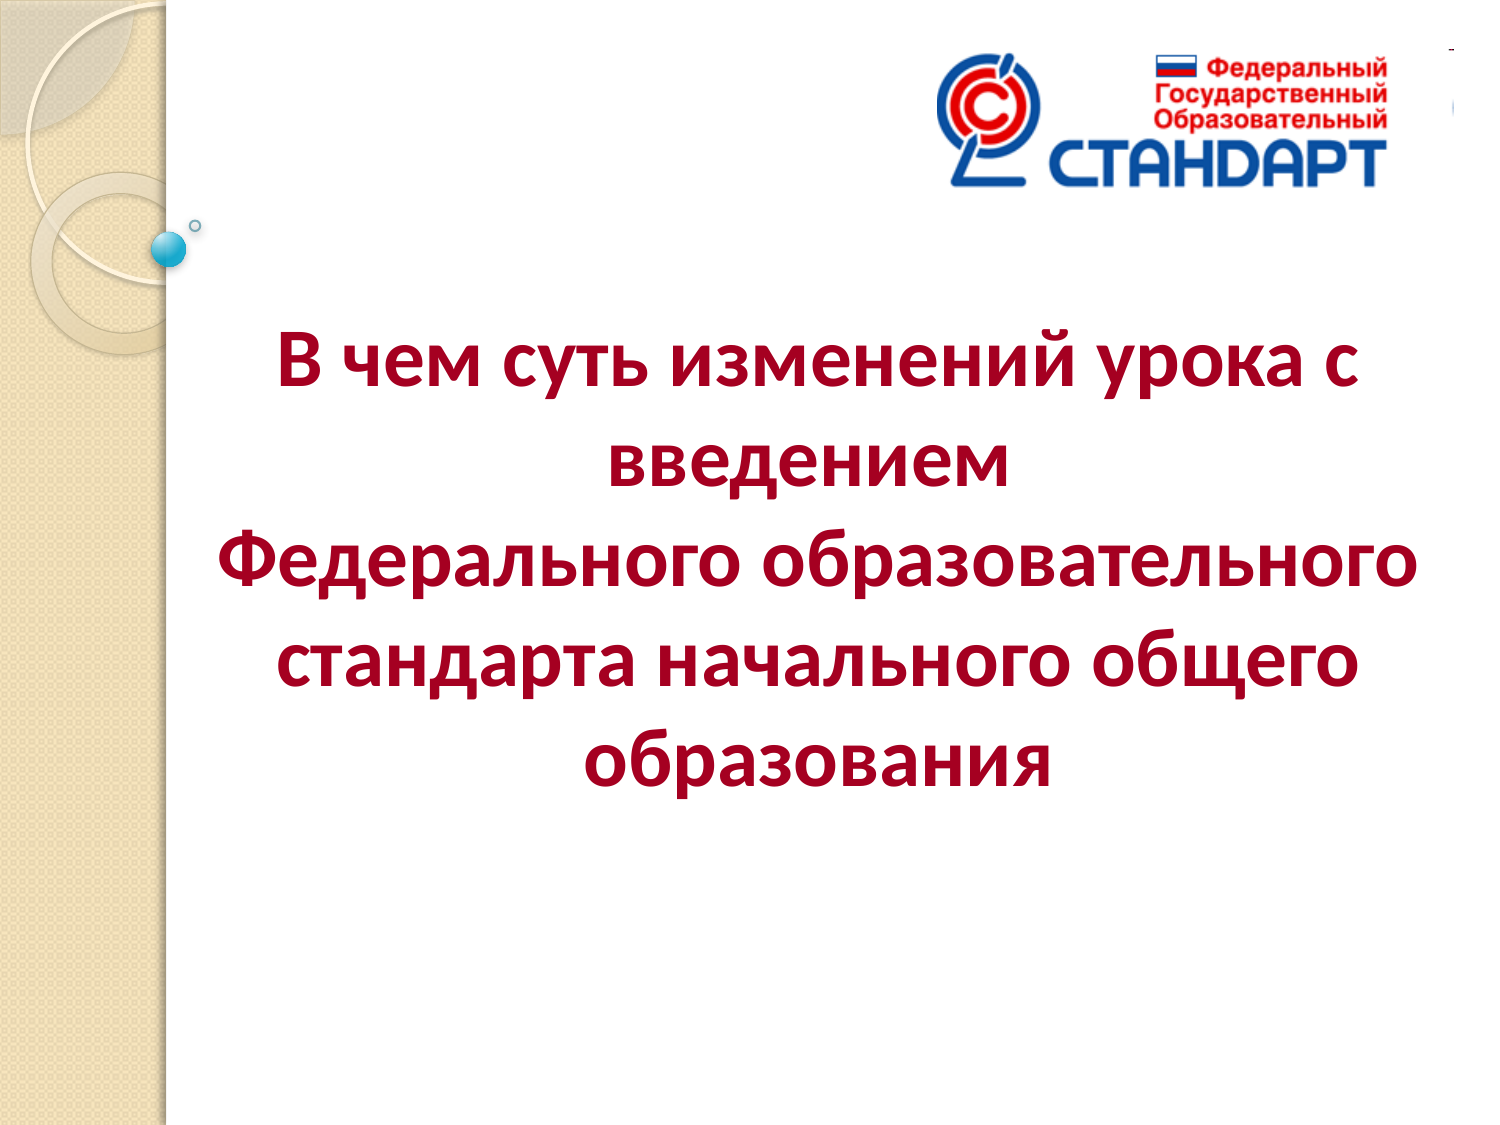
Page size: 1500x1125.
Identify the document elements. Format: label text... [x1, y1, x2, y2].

picture [937, 49, 1454, 191]
subtitle В чем суть изменений урока с введением Федерального образовательного стандарта начального общего образования [183, 303, 1450, 591]
